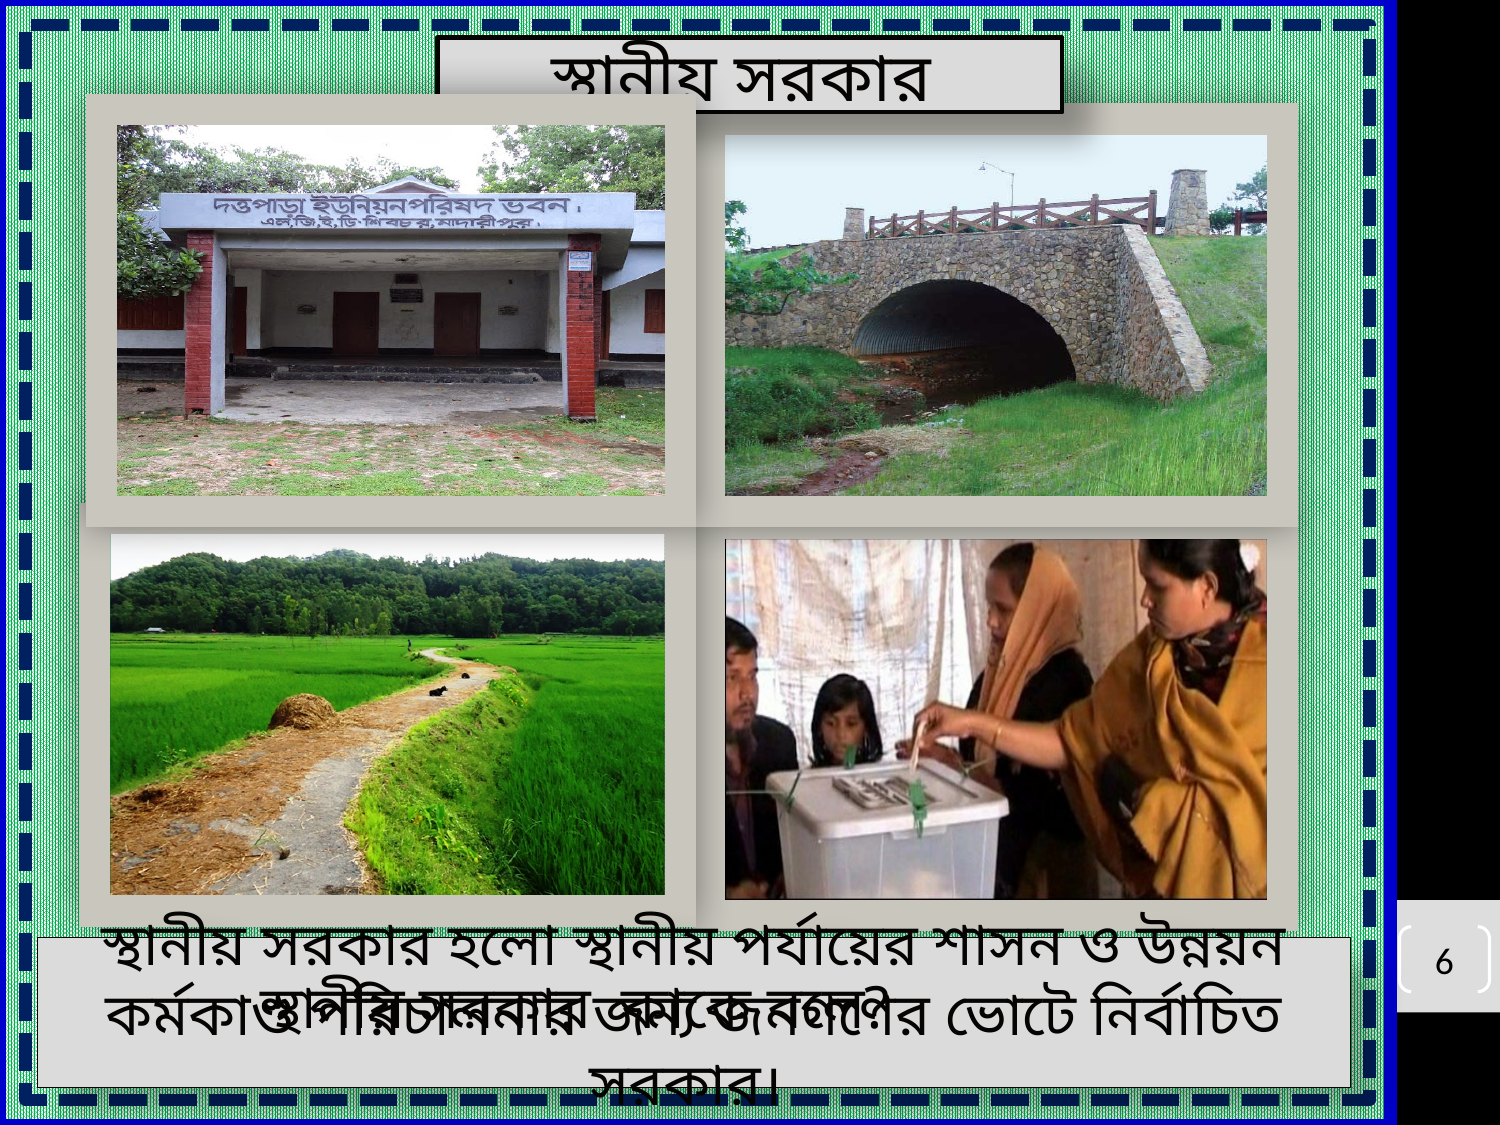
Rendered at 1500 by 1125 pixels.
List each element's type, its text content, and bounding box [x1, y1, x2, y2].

picture [724, 133, 1268, 497]
slide_number 6 [1397, 925, 1492, 994]
picture [116, 124, 666, 496]
text_box স্থানীয় সরকার কাকে বলে? [87, 962, 1063, 1048]
text_box স্থানীয় সরকার [435, 35, 1064, 114]
text_box স্থানীয় সরকার হলো স্থানীয় পর্যায়ের শাসন ও উন্নয়ন কর্মকাণ্ড পরিচালনার জন্য জনগণের ভোটে নির্বাচিত সরকার। [35, 935, 1352, 1089]
picture [724, 538, 1268, 901]
picture [109, 533, 666, 896]
